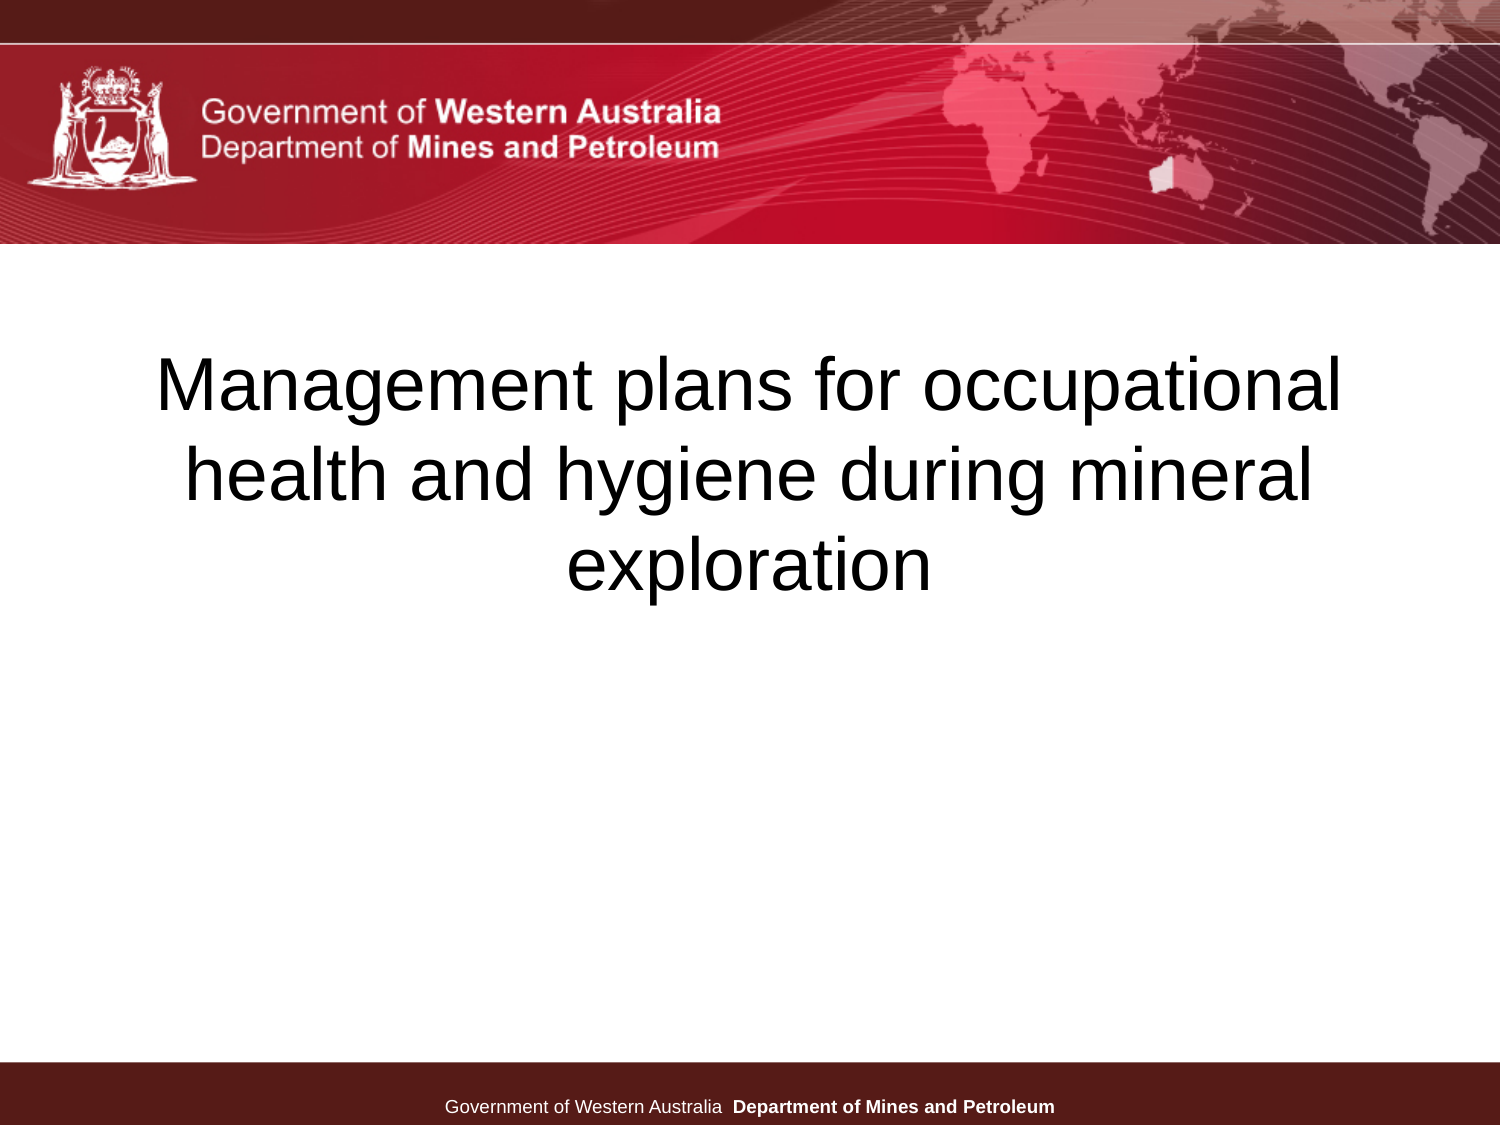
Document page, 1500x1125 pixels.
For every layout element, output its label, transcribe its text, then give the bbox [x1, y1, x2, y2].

picture [0, 0, 1500, 244]
title Management plans for occupational health and hygiene during mineral exploration [112, 349, 1388, 591]
